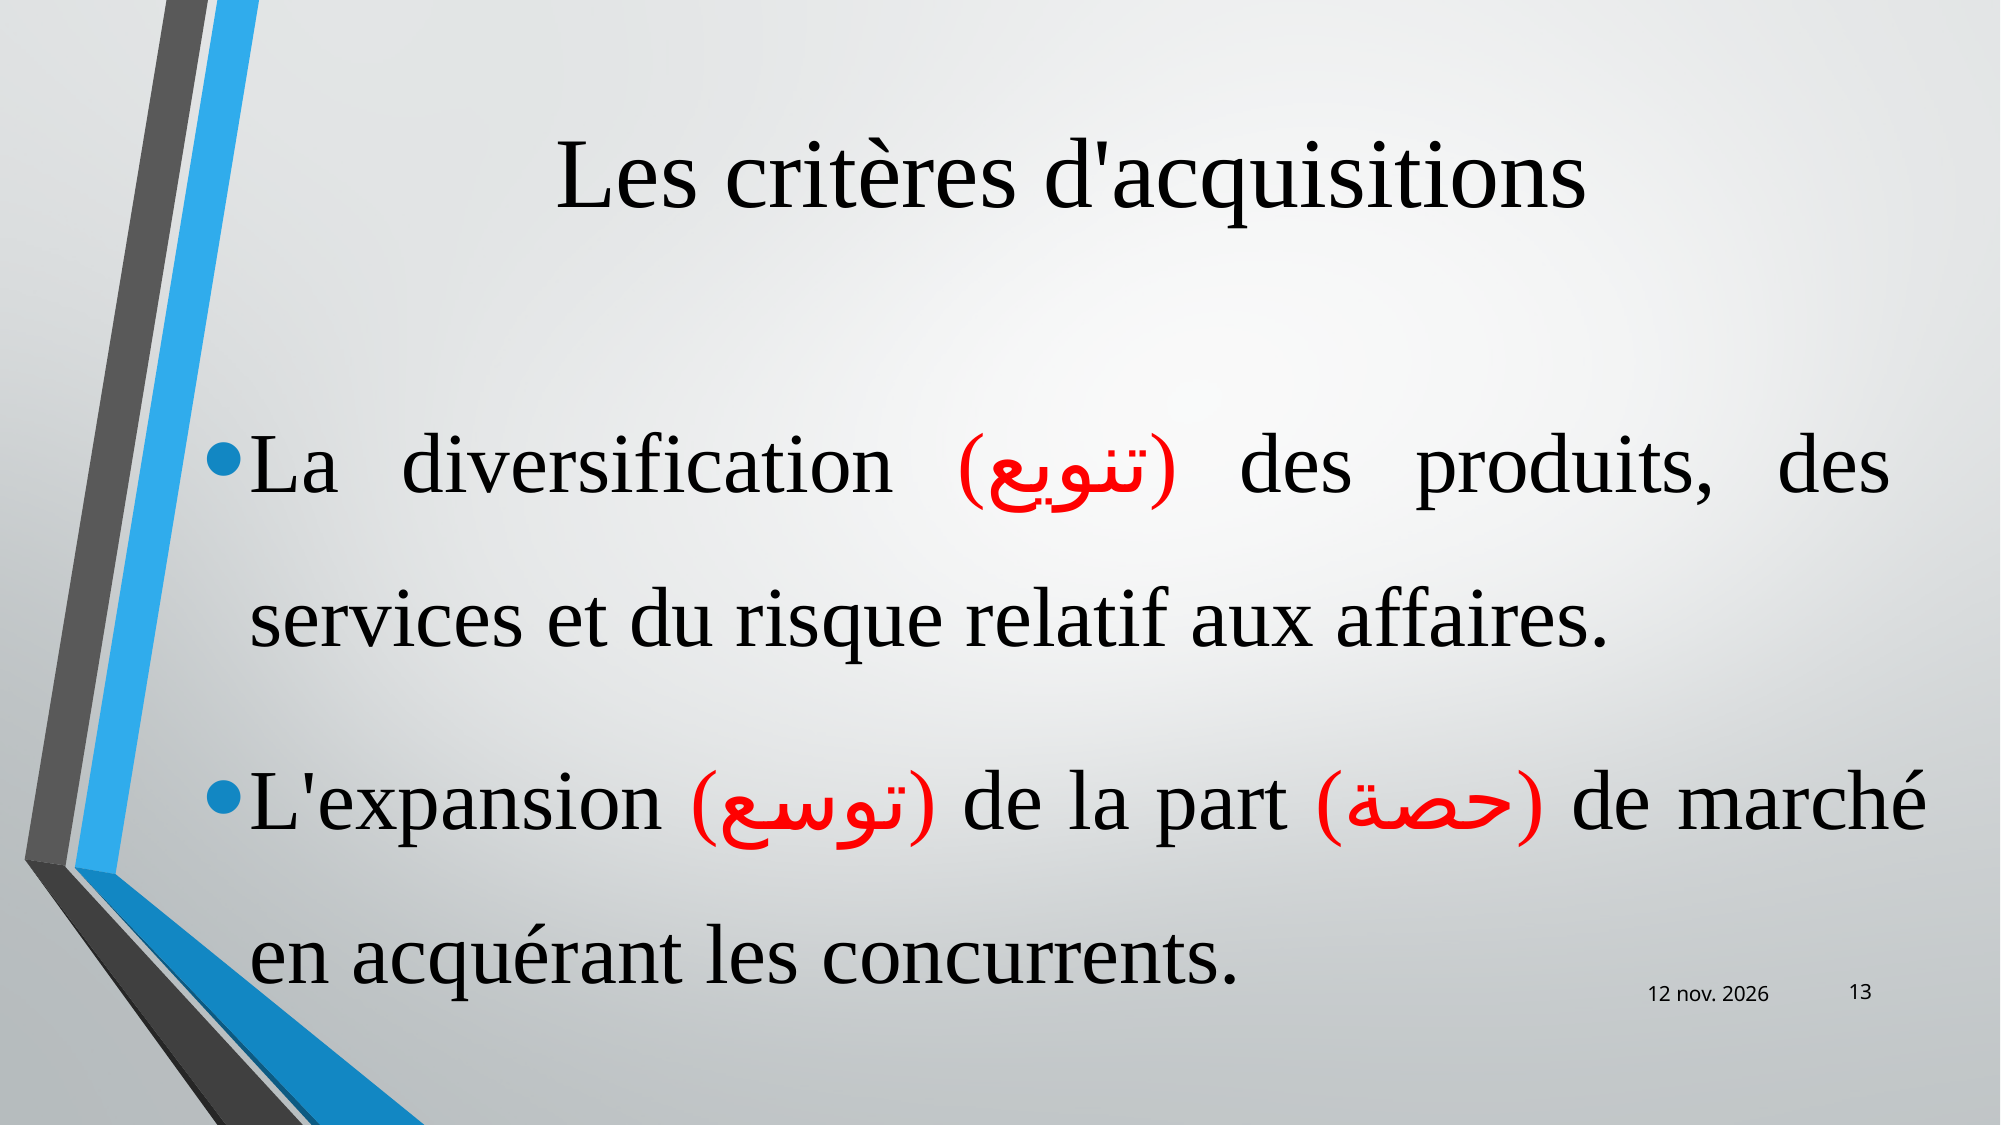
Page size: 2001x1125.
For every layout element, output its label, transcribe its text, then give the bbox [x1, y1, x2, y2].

slide_number 13 [1796, 962, 1887, 1023]
title Les critères d'acquisitions [263, 24, 1907, 312]
list La diversification (تنويع) des produits, des services et du risque relatif aux affaires. L'expansion (توسع) de la part (حصة) de marché en acquérant les concurrents. [187, 339, 1949, 1100]
slide_number févr.-19 [1596, 965, 1784, 1025]
